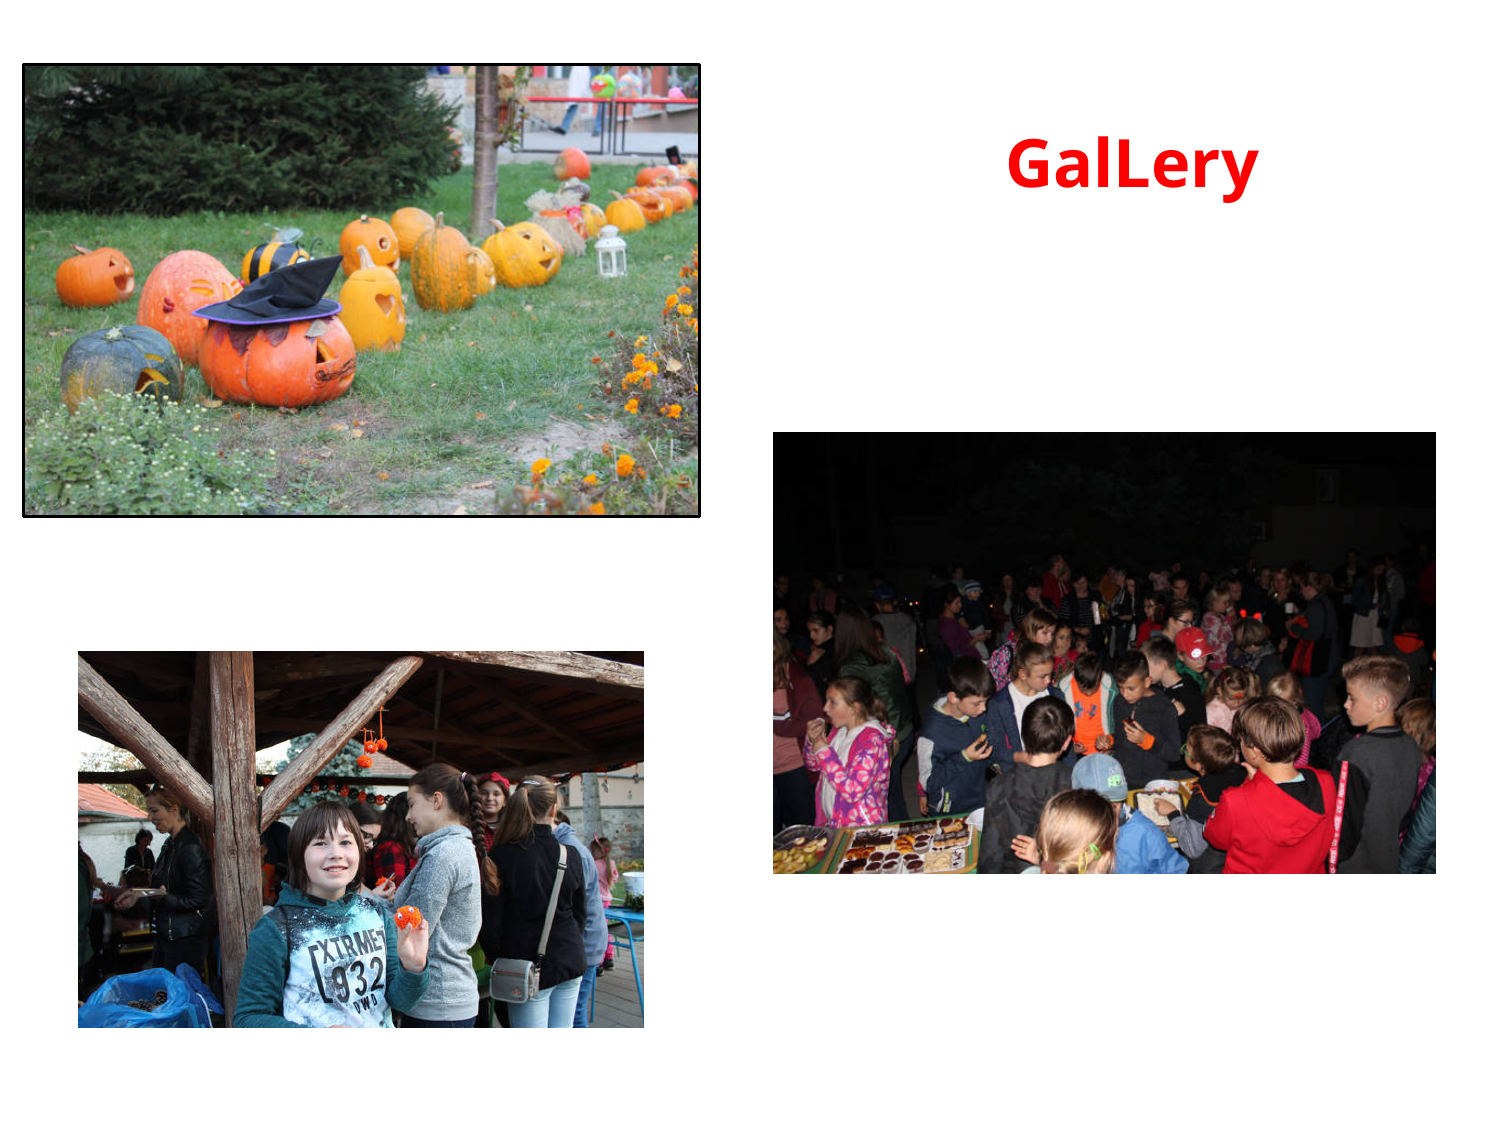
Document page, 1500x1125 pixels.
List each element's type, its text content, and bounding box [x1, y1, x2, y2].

picture [773, 432, 1436, 874]
picture [78, 651, 644, 1029]
text_box GalLery [702, 113, 1500, 421]
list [24, 66, 698, 516]
